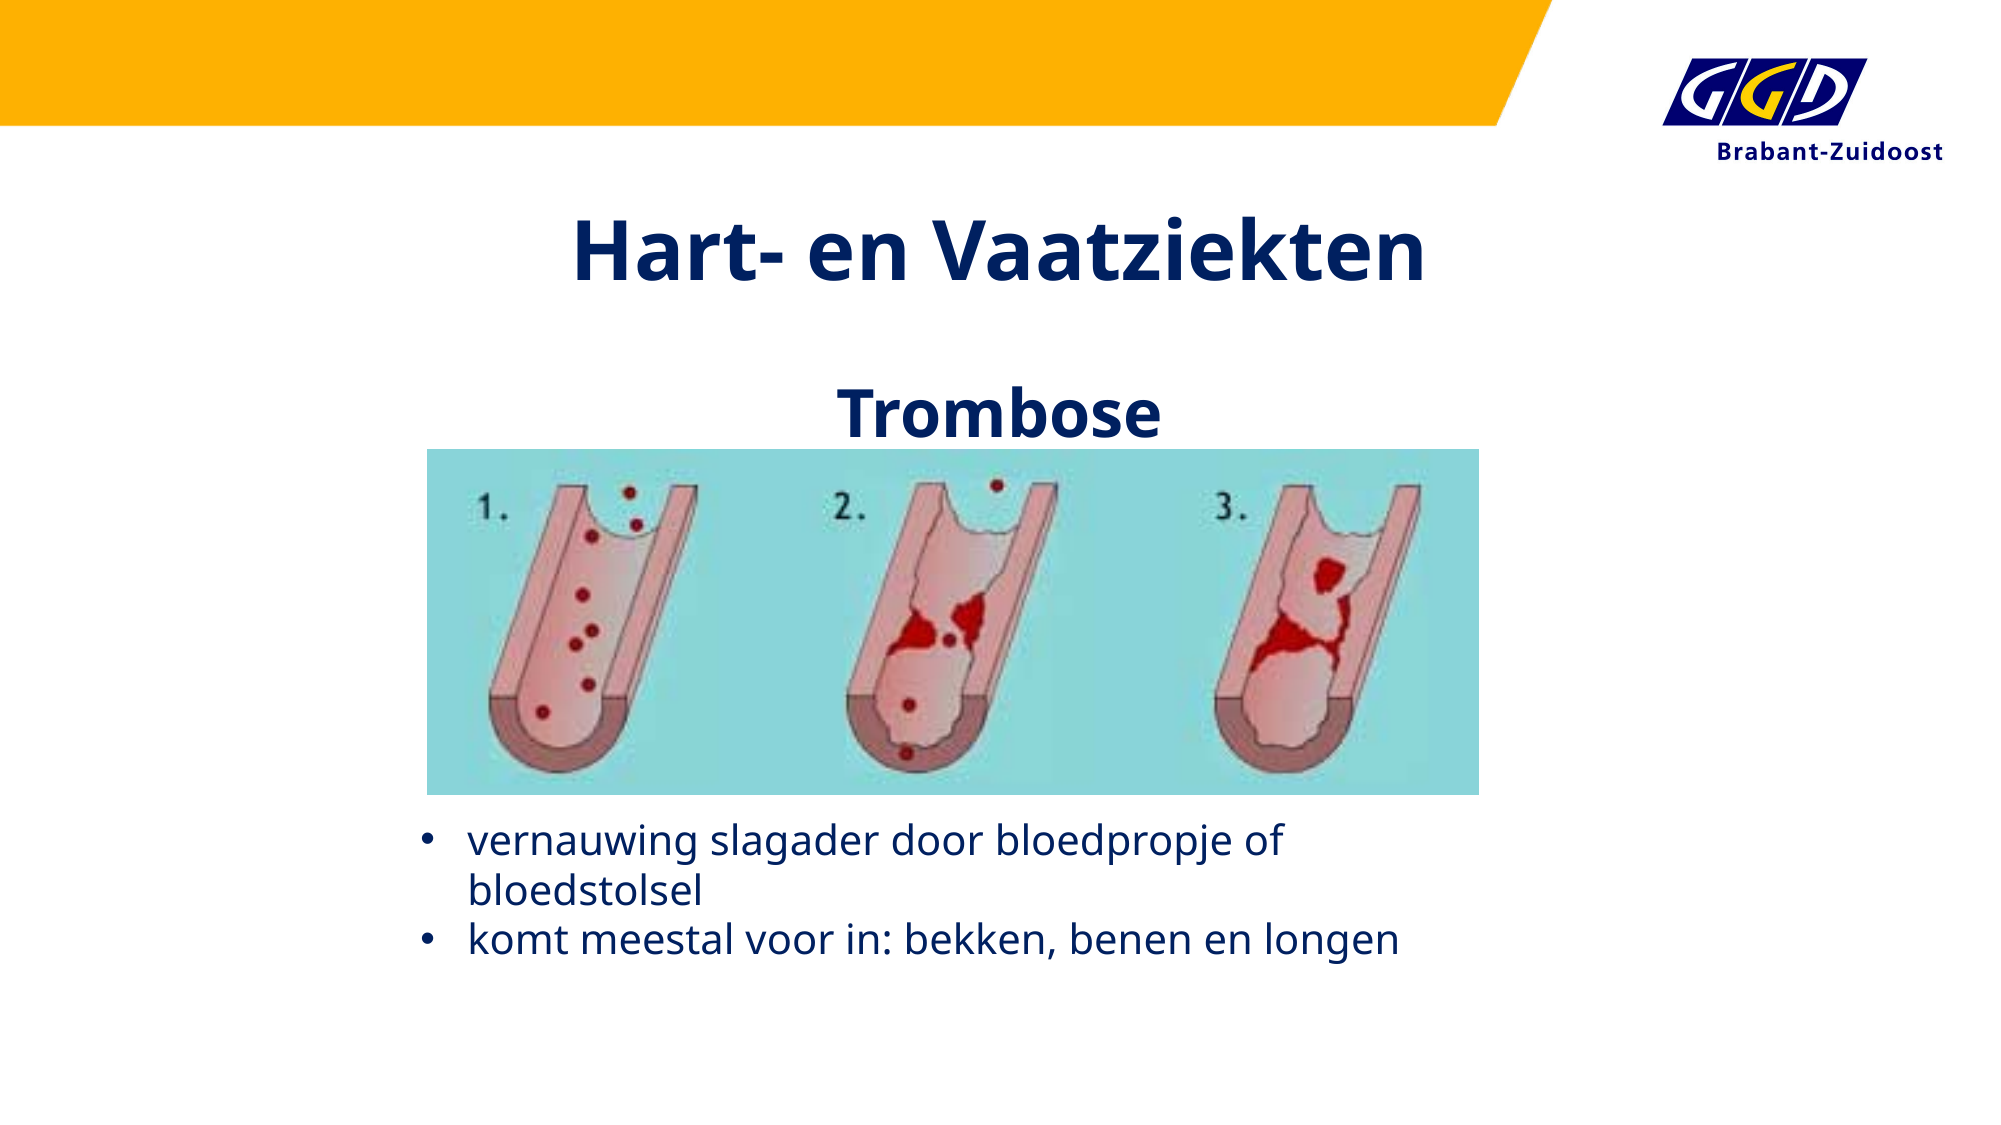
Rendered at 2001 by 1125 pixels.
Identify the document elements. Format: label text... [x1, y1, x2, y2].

list Trombose [137, 323, 1863, 1056]
picture [0, 0, 2001, 1125]
text_box vernauwing slagader door bloedpropje of bloedstolsel komt meestal voor in: bekken, benen en longen [405, 805, 1495, 971]
title Hart- en Vaatziekten [137, 145, 1863, 323]
